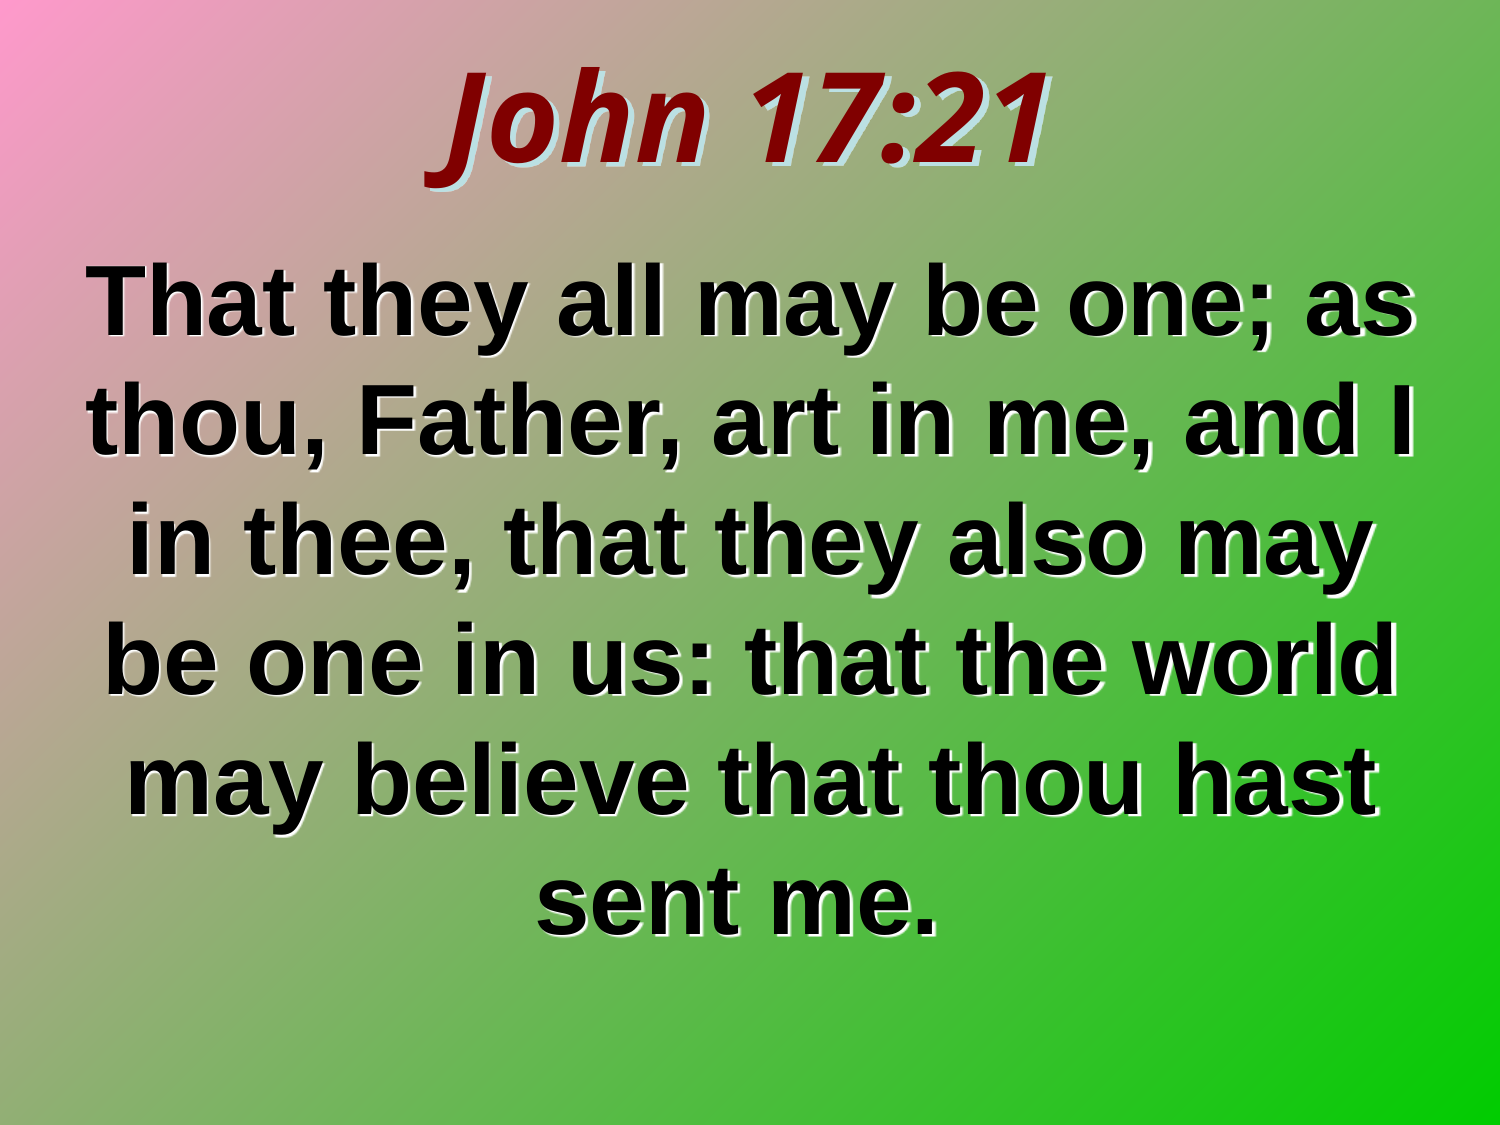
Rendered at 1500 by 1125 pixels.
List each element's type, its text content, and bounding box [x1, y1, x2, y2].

text_box That they all may be one; as thou, Father, art in me, and I in thee, that they also may be one in us: that the world may believe that thou hast sent me. [53, 227, 1449, 962]
text_box John 17:21 [0, 29, 1500, 195]
